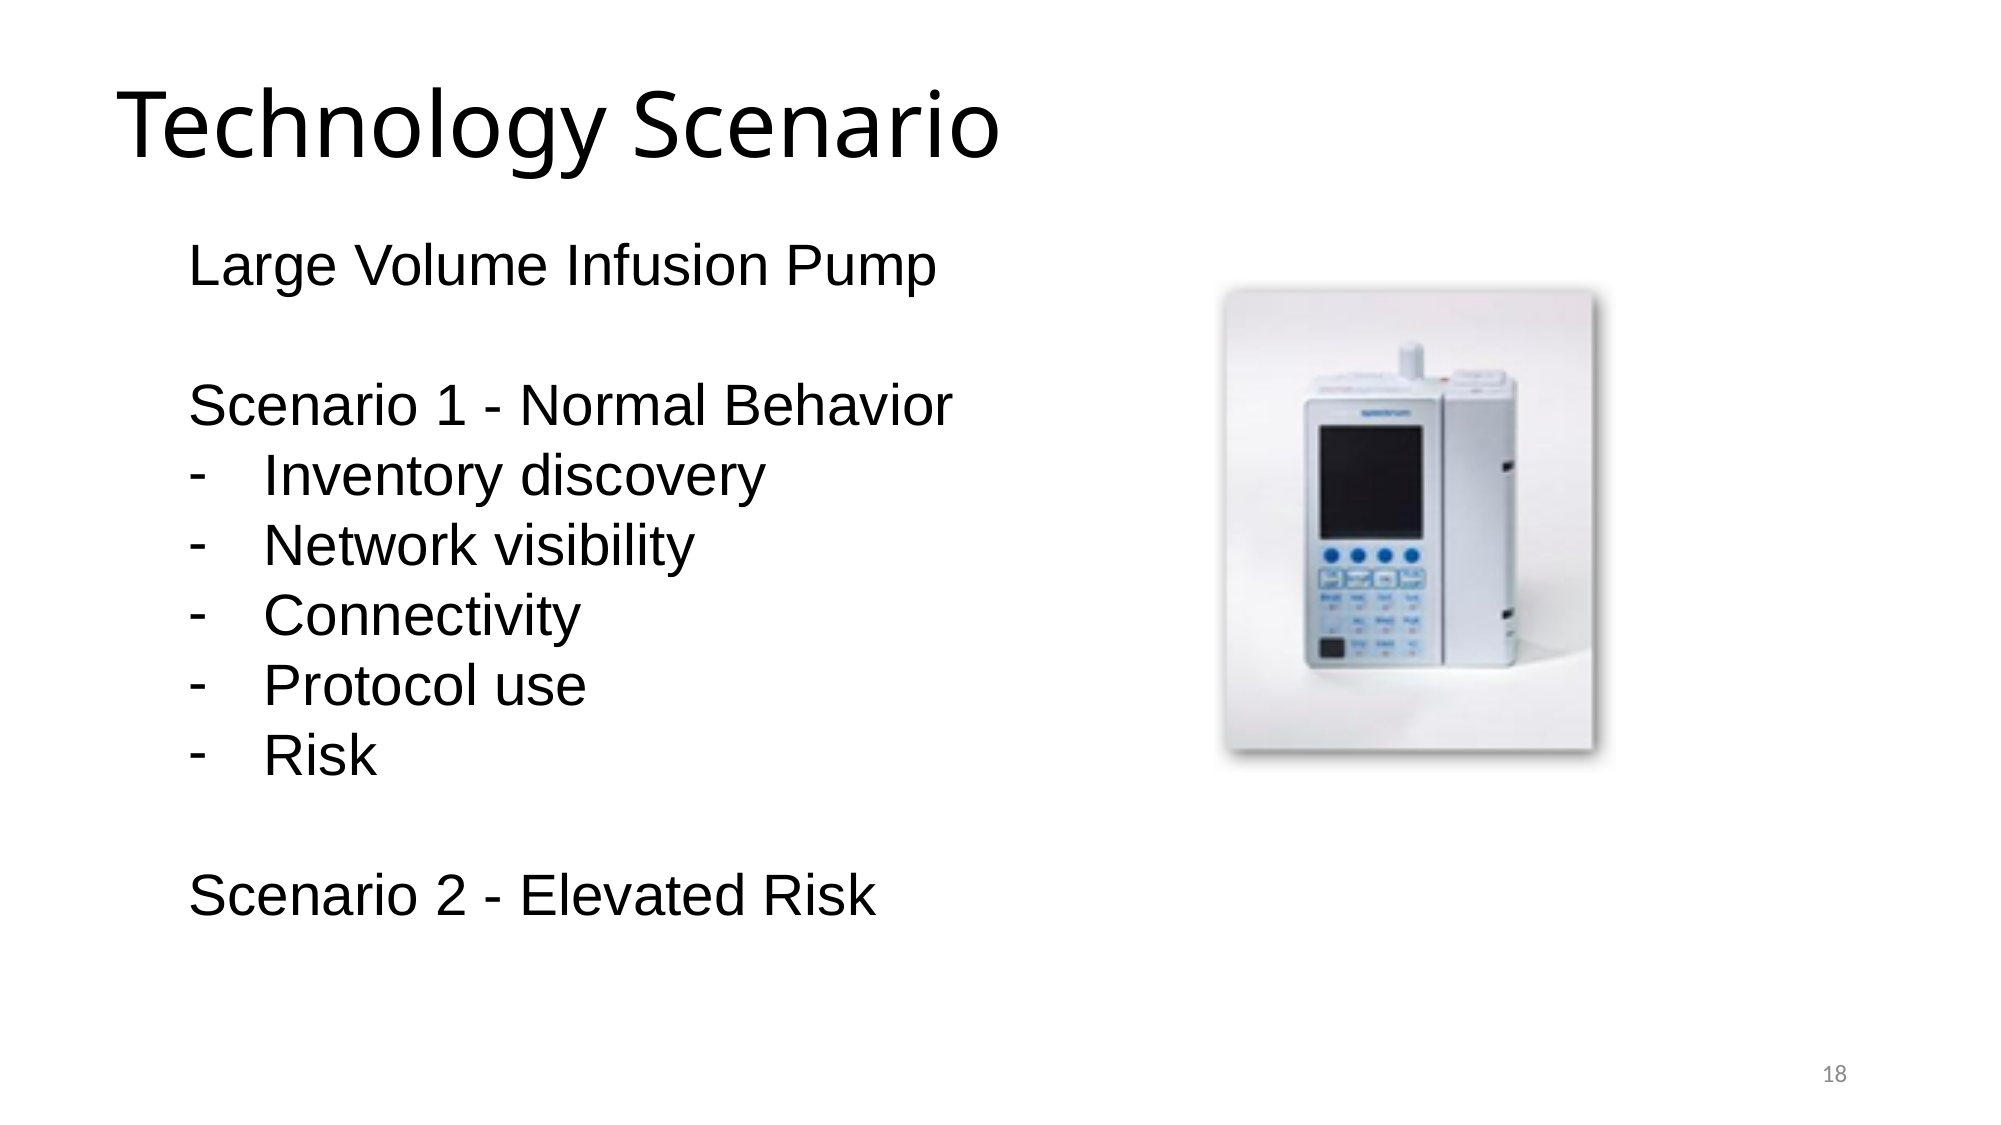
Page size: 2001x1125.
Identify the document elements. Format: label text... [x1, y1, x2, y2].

text_box Large Volume Infusion Pump Scenario 1 - Normal Behavior Inventory discovery Network visibility Connectivity Protocol use Risk Scenario 2 - Elevated Risk [174, 219, 1826, 980]
text_box Technology Scenario [101, 58, 1902, 184]
picture [1213, 279, 1616, 773]
slide_number 18 [1412, 1042, 1863, 1103]
